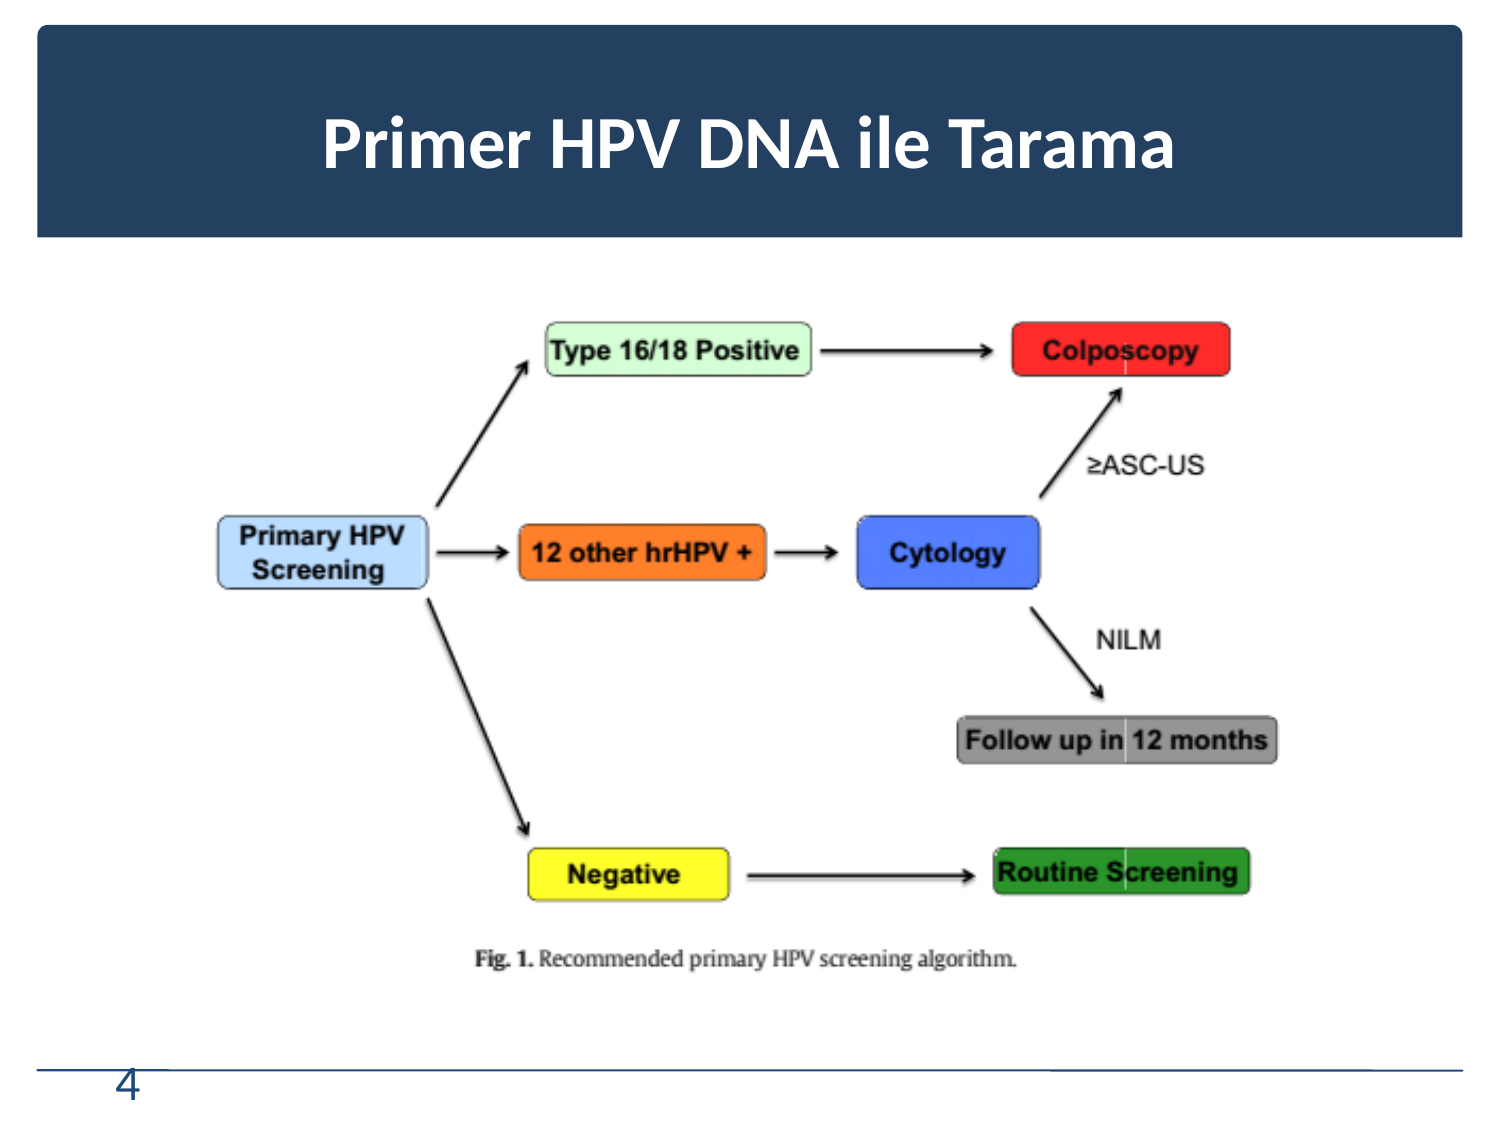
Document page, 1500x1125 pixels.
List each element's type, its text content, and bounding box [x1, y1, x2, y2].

slide_number 4 [100, 1042, 426, 1103]
picture [170, 290, 1330, 982]
title Primer HPV DNA ile Tarama [50, 45, 1450, 233]
